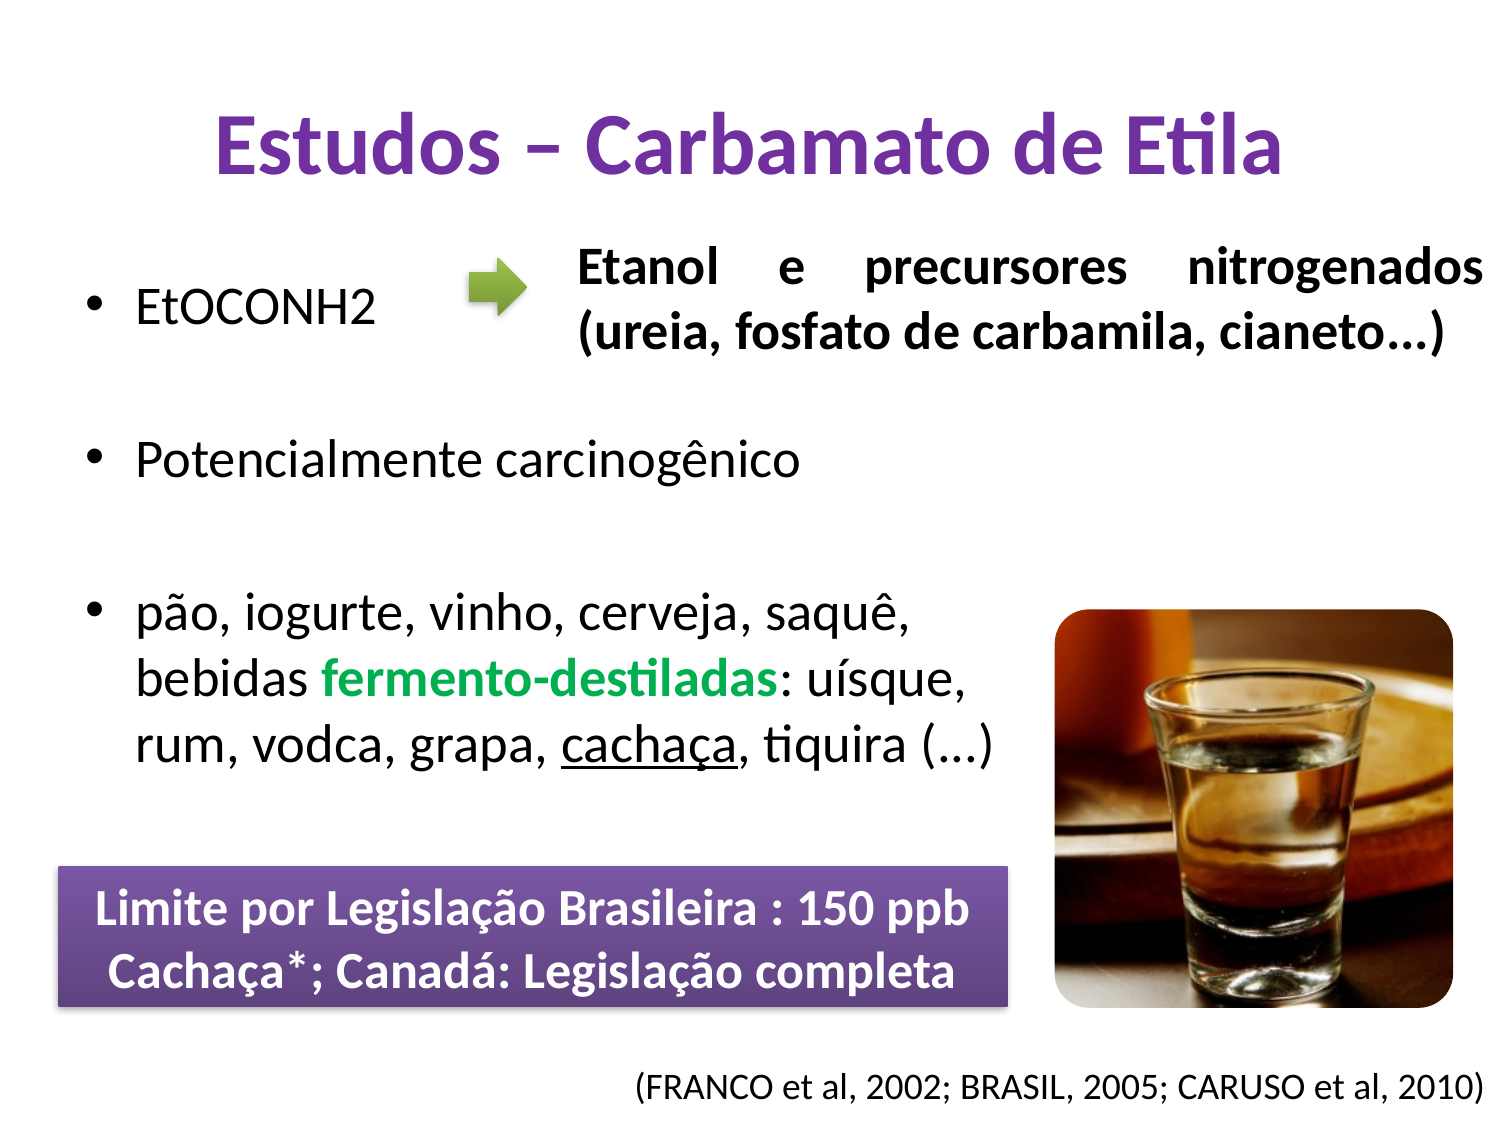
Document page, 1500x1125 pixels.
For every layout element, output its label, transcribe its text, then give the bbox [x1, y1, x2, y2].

text_box Limite por Legislação Brasileira : 150 ppb Cachaça*; Canadá: Legislação completa [58, 866, 1008, 1007]
text_box Etanol e precursores nitrogenados (ureia, fosfato de carbamila, cianeto...) [562, 222, 1500, 368]
title Estudos – Carbamato de Etila [74, 44, 1426, 233]
text_box [468, 257, 528, 317]
text_box (FRANCO et al, 2002; BRASIL, 2005; CARUSO et al, 2010) [562, 1054, 1500, 1115]
list EtOCONH2 Potencialmente carcinogênico pão, iogurte, vinho, cerveja, saquê, bebidas fermento-destiladas: uísque, rum, vodca, grapa, cachaça, tiquira (...) Concentração baixa x Exposição ao consumo [70, 262, 1020, 1055]
picture [1054, 609, 1454, 1009]
